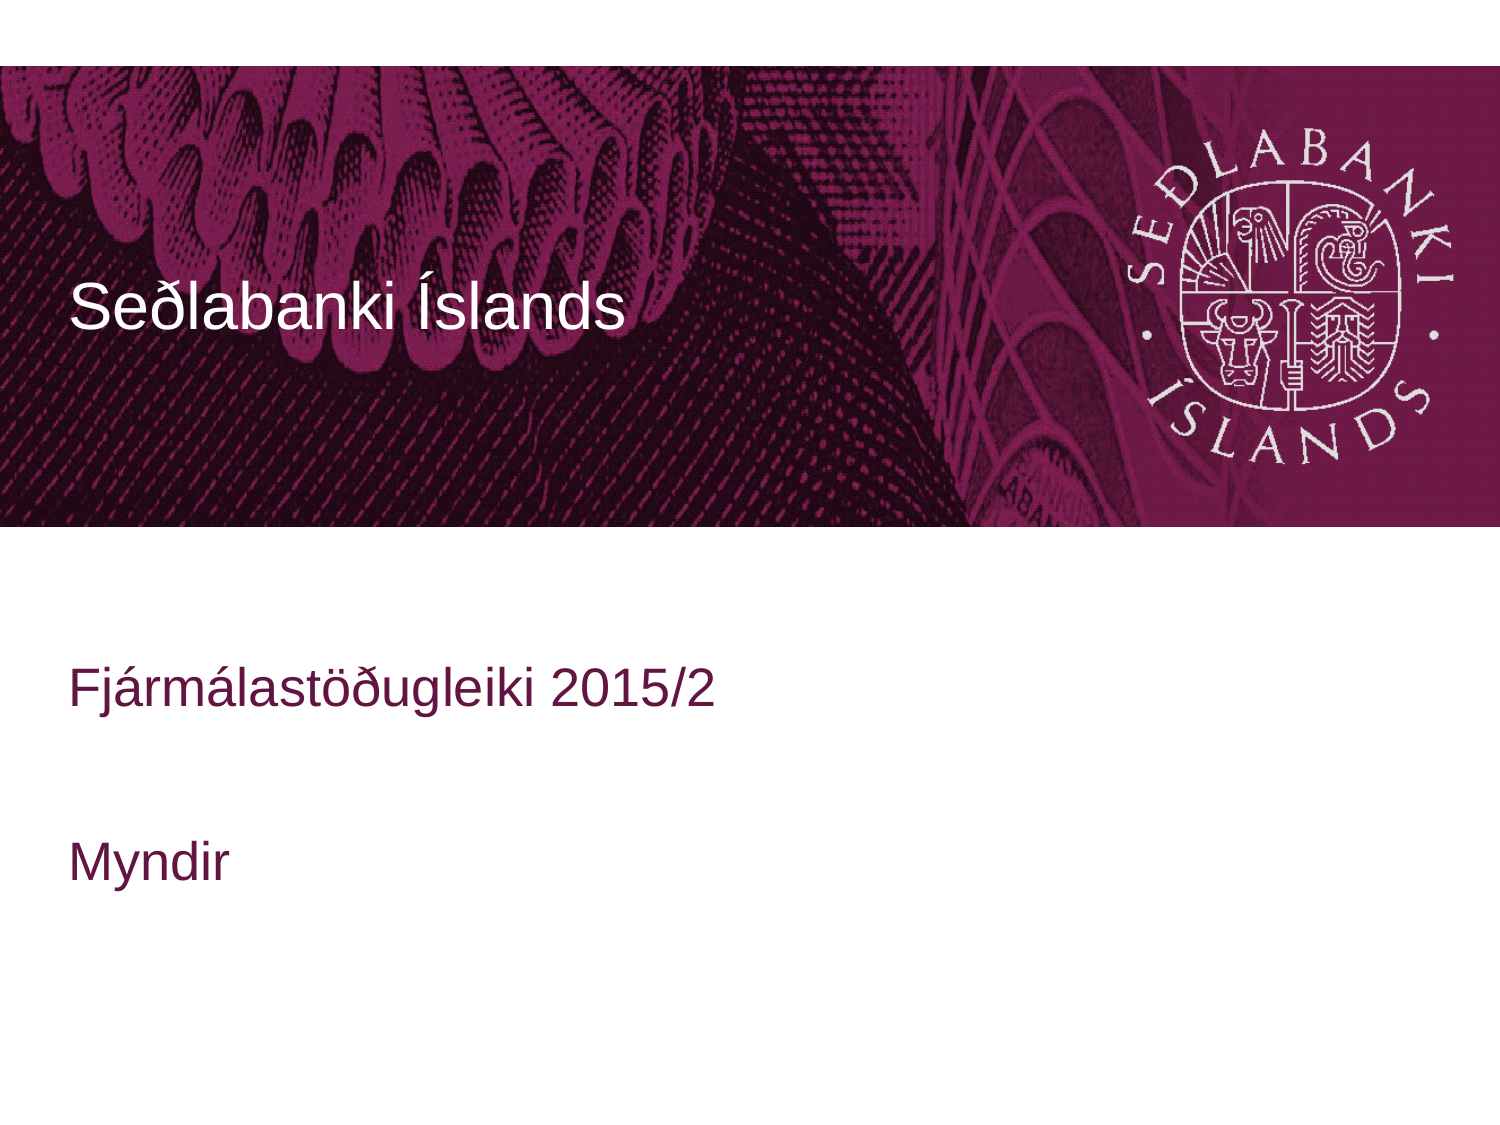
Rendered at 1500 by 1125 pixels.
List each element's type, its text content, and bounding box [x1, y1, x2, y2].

subtitle Fjármálastöðugleiki 2015/2 Myndir [53, 645, 1104, 933]
title Seðlabanki Íslands [53, 255, 939, 409]
picture [0, 66, 1500, 527]
